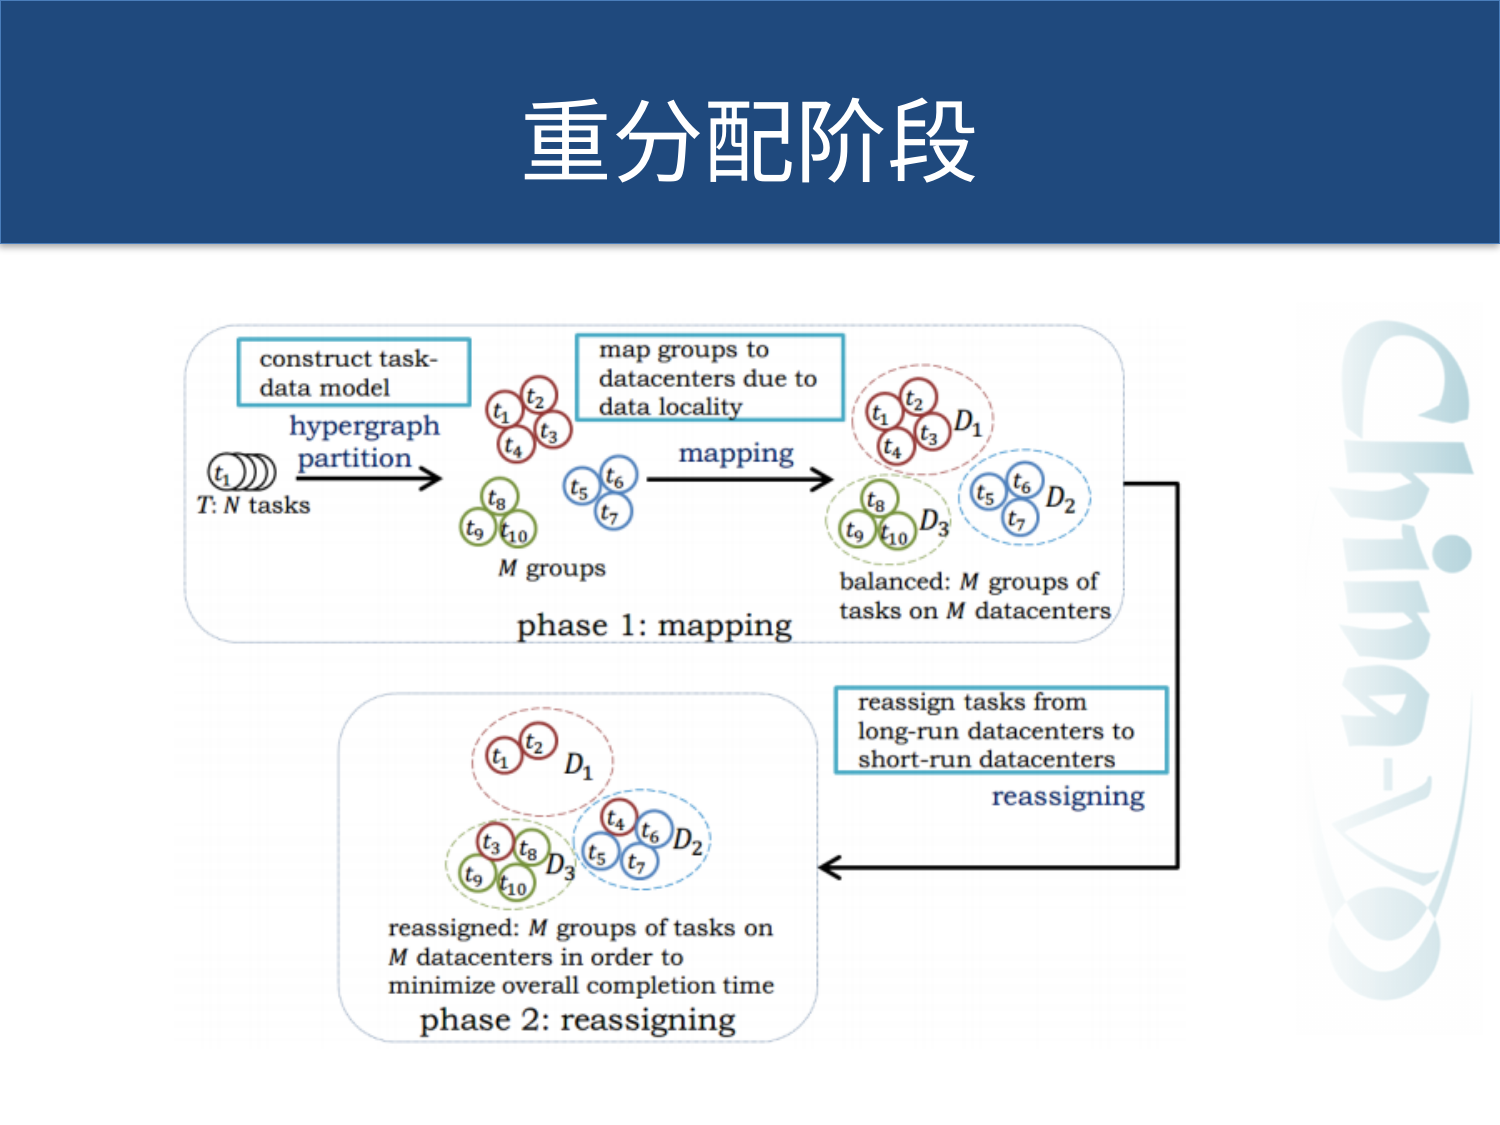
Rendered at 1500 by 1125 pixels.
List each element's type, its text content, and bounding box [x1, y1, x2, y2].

title 重分配阶段 [75, 45, 1425, 233]
picture [147, 302, 1201, 1059]
